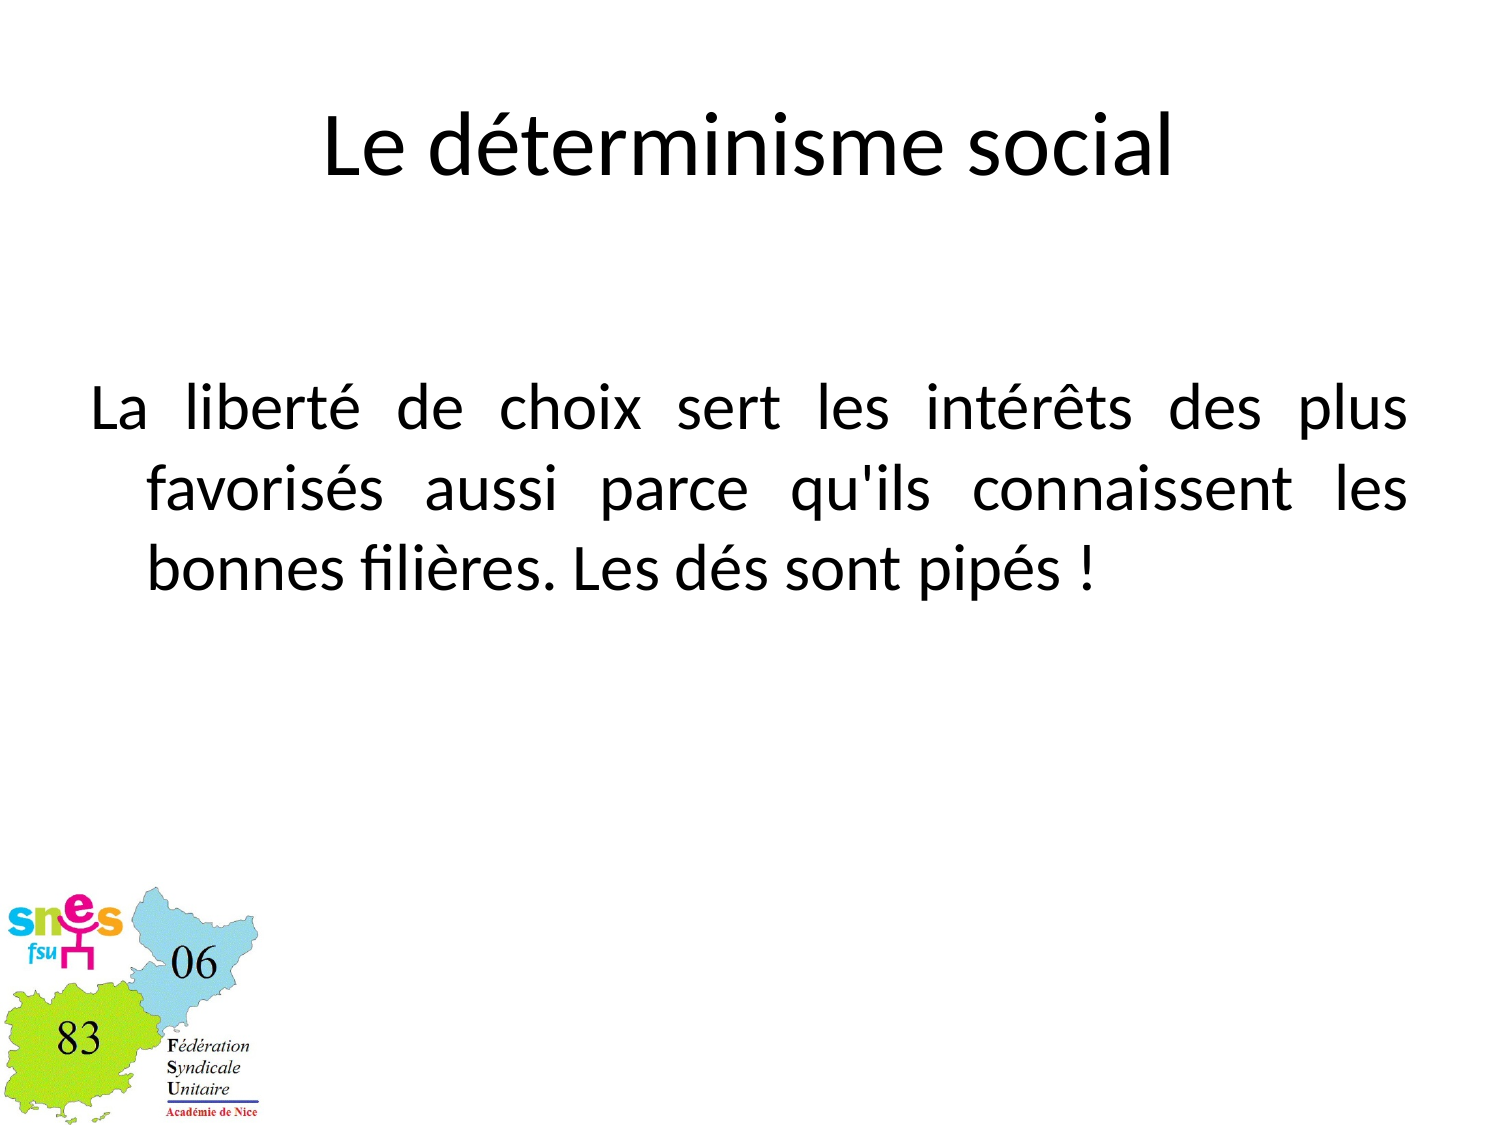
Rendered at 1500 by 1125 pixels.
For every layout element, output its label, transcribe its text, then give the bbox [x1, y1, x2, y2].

title Le déterminisme social [75, 45, 1425, 233]
picture [0, 882, 265, 1125]
list La liberté de choix sert les intérêts des plus favorisés aussi parce qu'ils connaissent les bonnes filières. Les dés sont pipés ! [75, 262, 1425, 1005]
